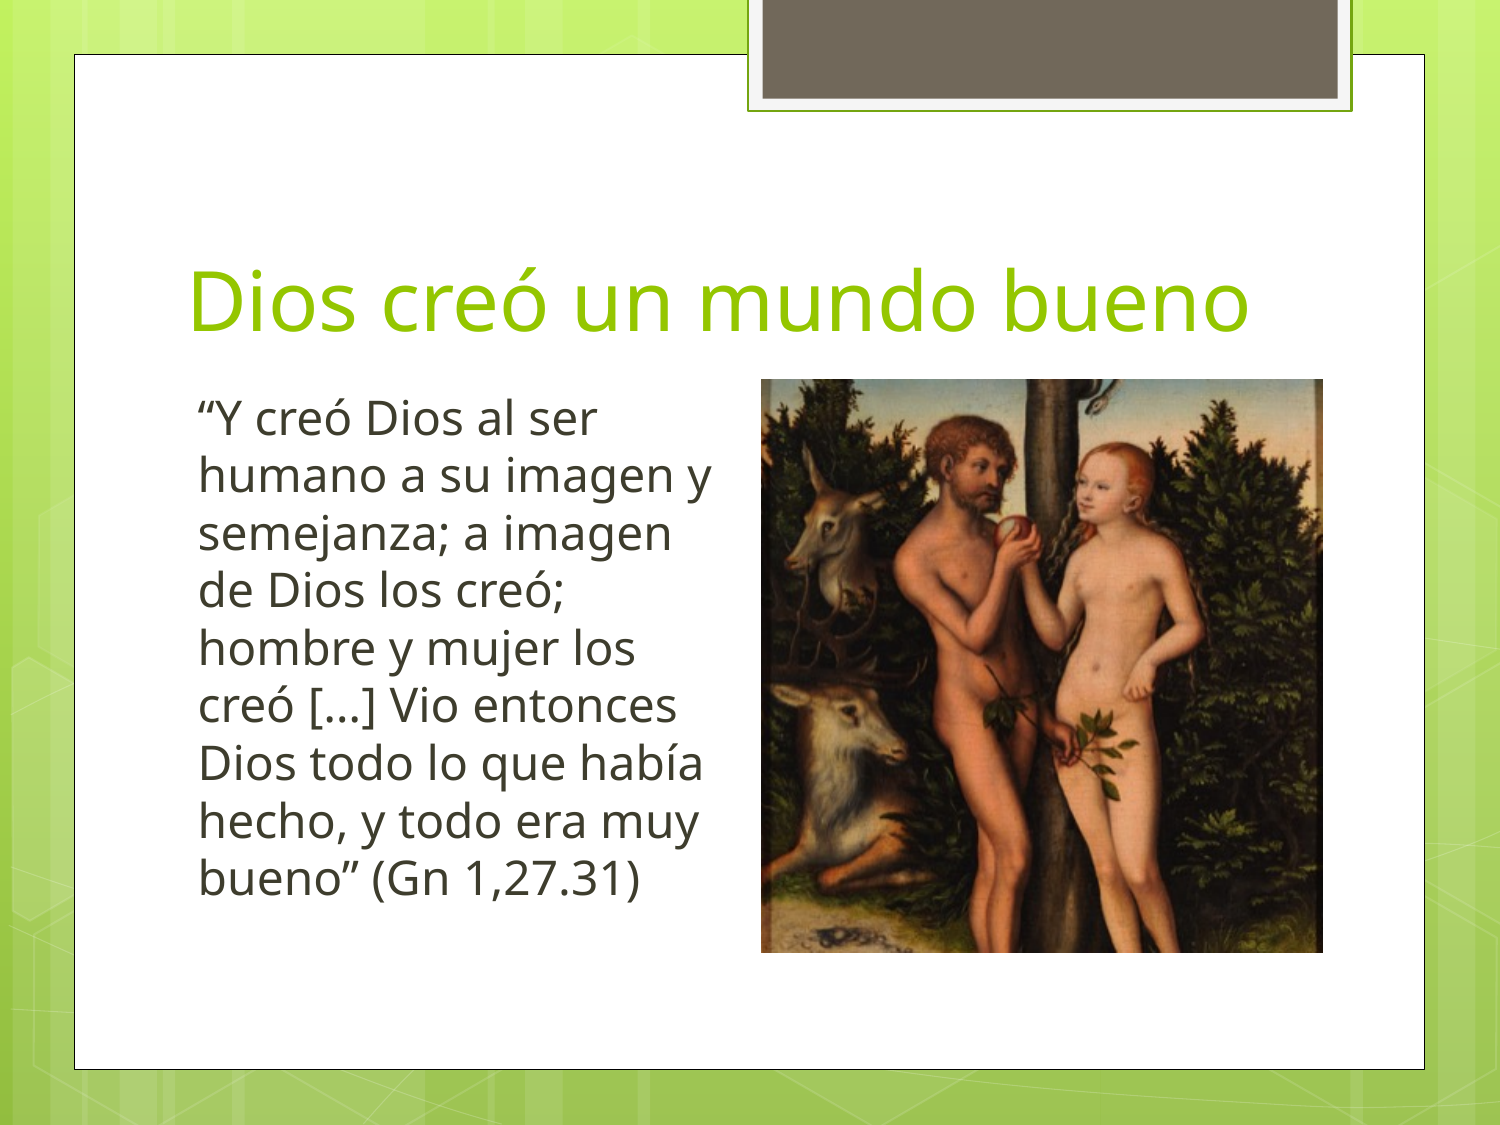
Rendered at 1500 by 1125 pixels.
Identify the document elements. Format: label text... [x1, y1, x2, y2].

list “Y creó Dios al ser humano a su imagen y semejanza; a imagen de Dios los creó; hombre y mujer los creó […] Vio entonces Dios todo lo que había hecho, y todo era muy bueno” (Gn 1,27.31) [171, 379, 732, 953]
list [761, 379, 1324, 953]
title Dios creó un mundo bueno [171, 168, 1324, 357]
